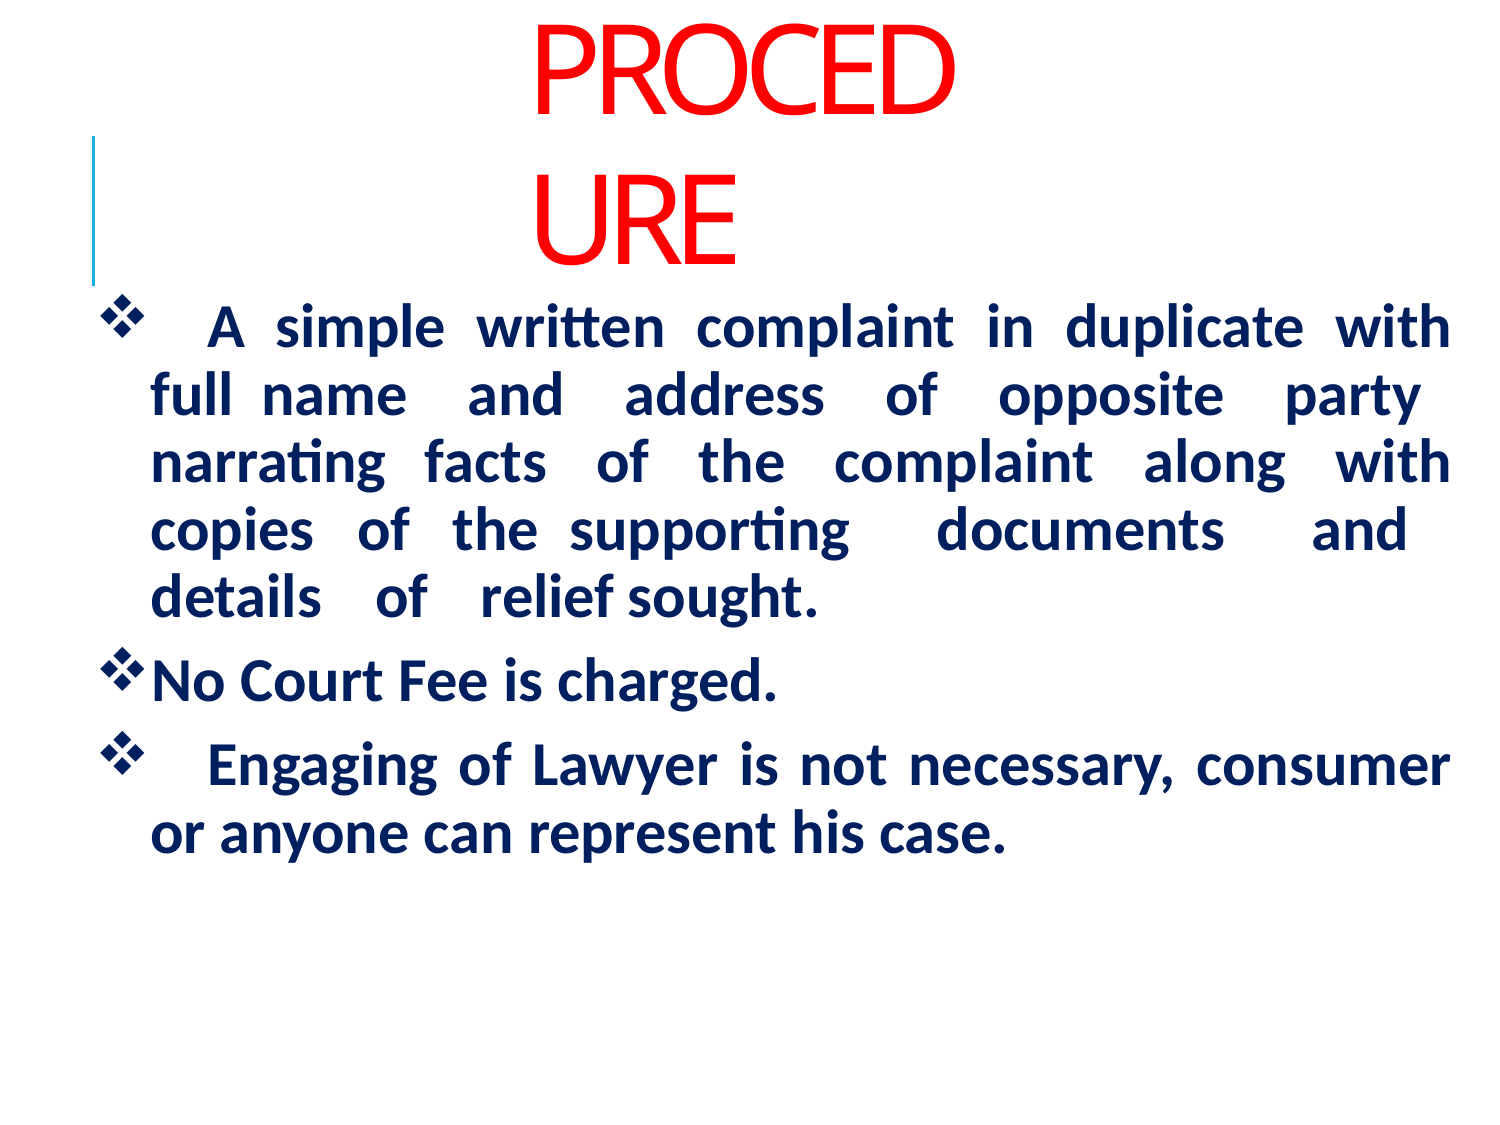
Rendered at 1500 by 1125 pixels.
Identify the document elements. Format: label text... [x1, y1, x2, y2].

text_box A simple written complaint in duplicate with full name and address of opposite party narrating facts of the complaint along with copies of the supporting documents and details of relief sought. No Court Fee is charged. Engaging of Lawyer is not necessary, consumer or anyone can represent his case. [94, 284, 1453, 866]
title PROCEDURE [525, 0, 975, 284]
